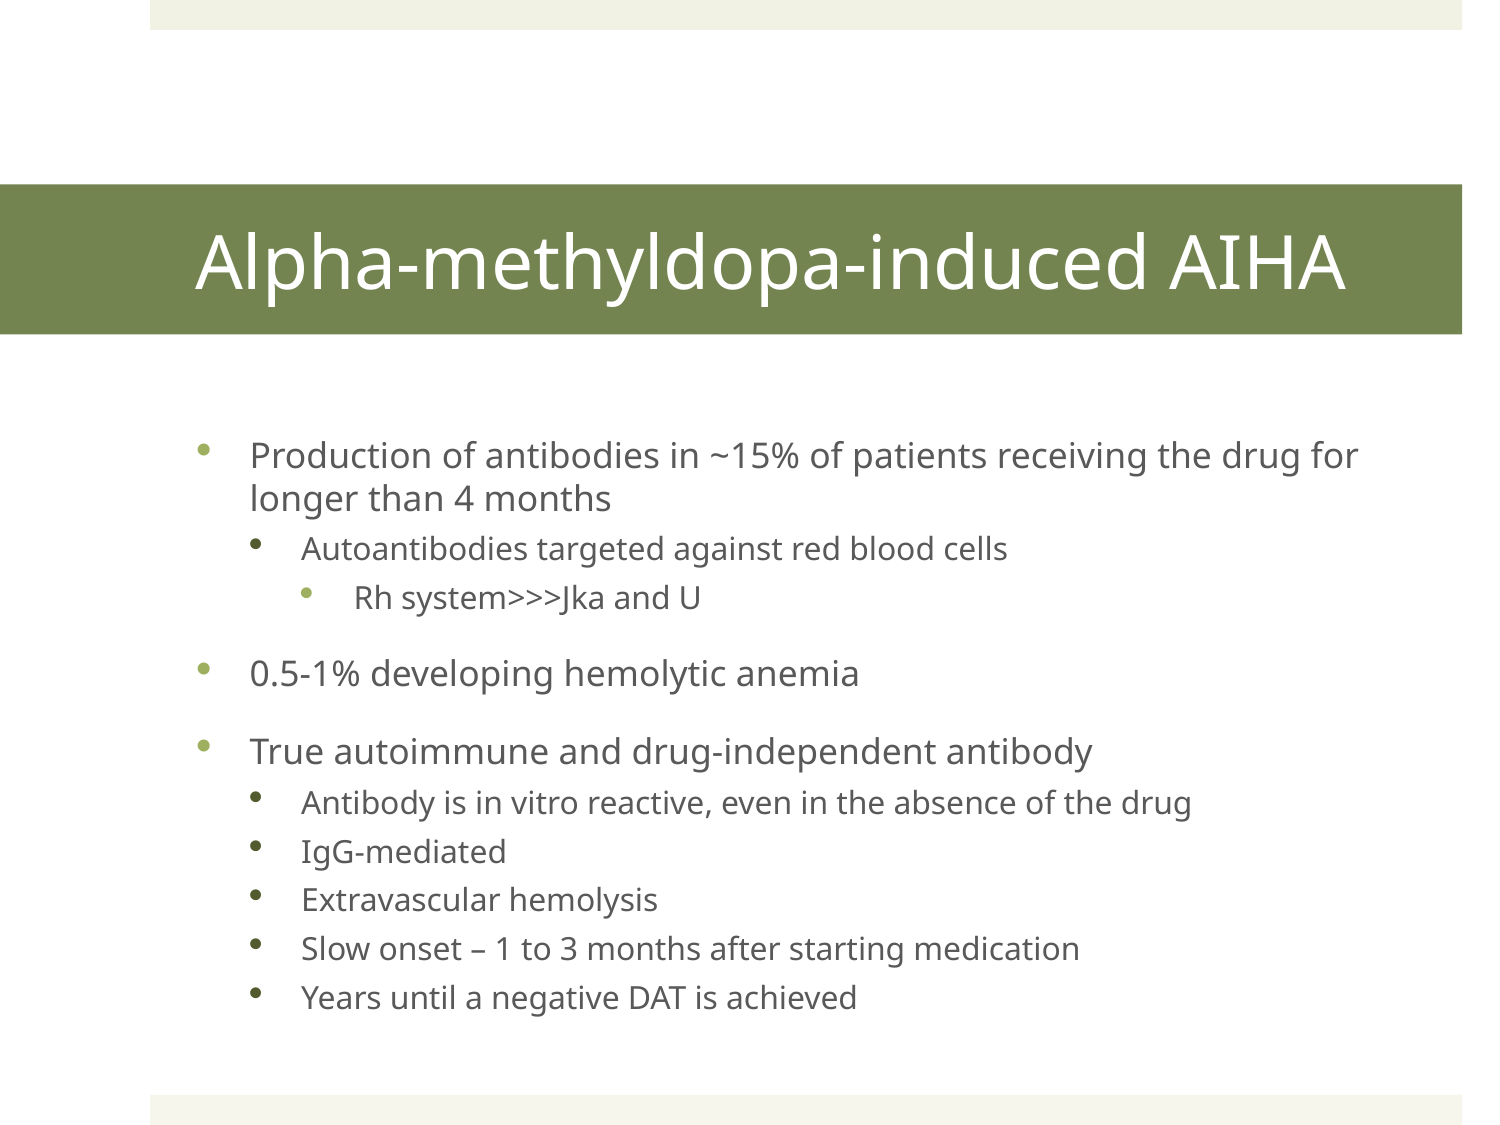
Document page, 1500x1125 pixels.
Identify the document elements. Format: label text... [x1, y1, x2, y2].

list Production of antibodies in ~15% of patients receiving the drug for longer than 4 months Autoantibodies targeted against red blood cells Rh system>>>Jka and U 0.5-1% developing hemolytic anemia True autoimmune and drug-independent antibody Antibody is in vitro reactive, even in the absence of the drug IgG-mediated Extravascular hemolysis Slow onset – 1 to 3 months after starting medication Years until a negative DAT is achieved [182, 425, 1432, 1028]
title Alpha-methyldopa-induced AIHA [0, 184, 1463, 335]
